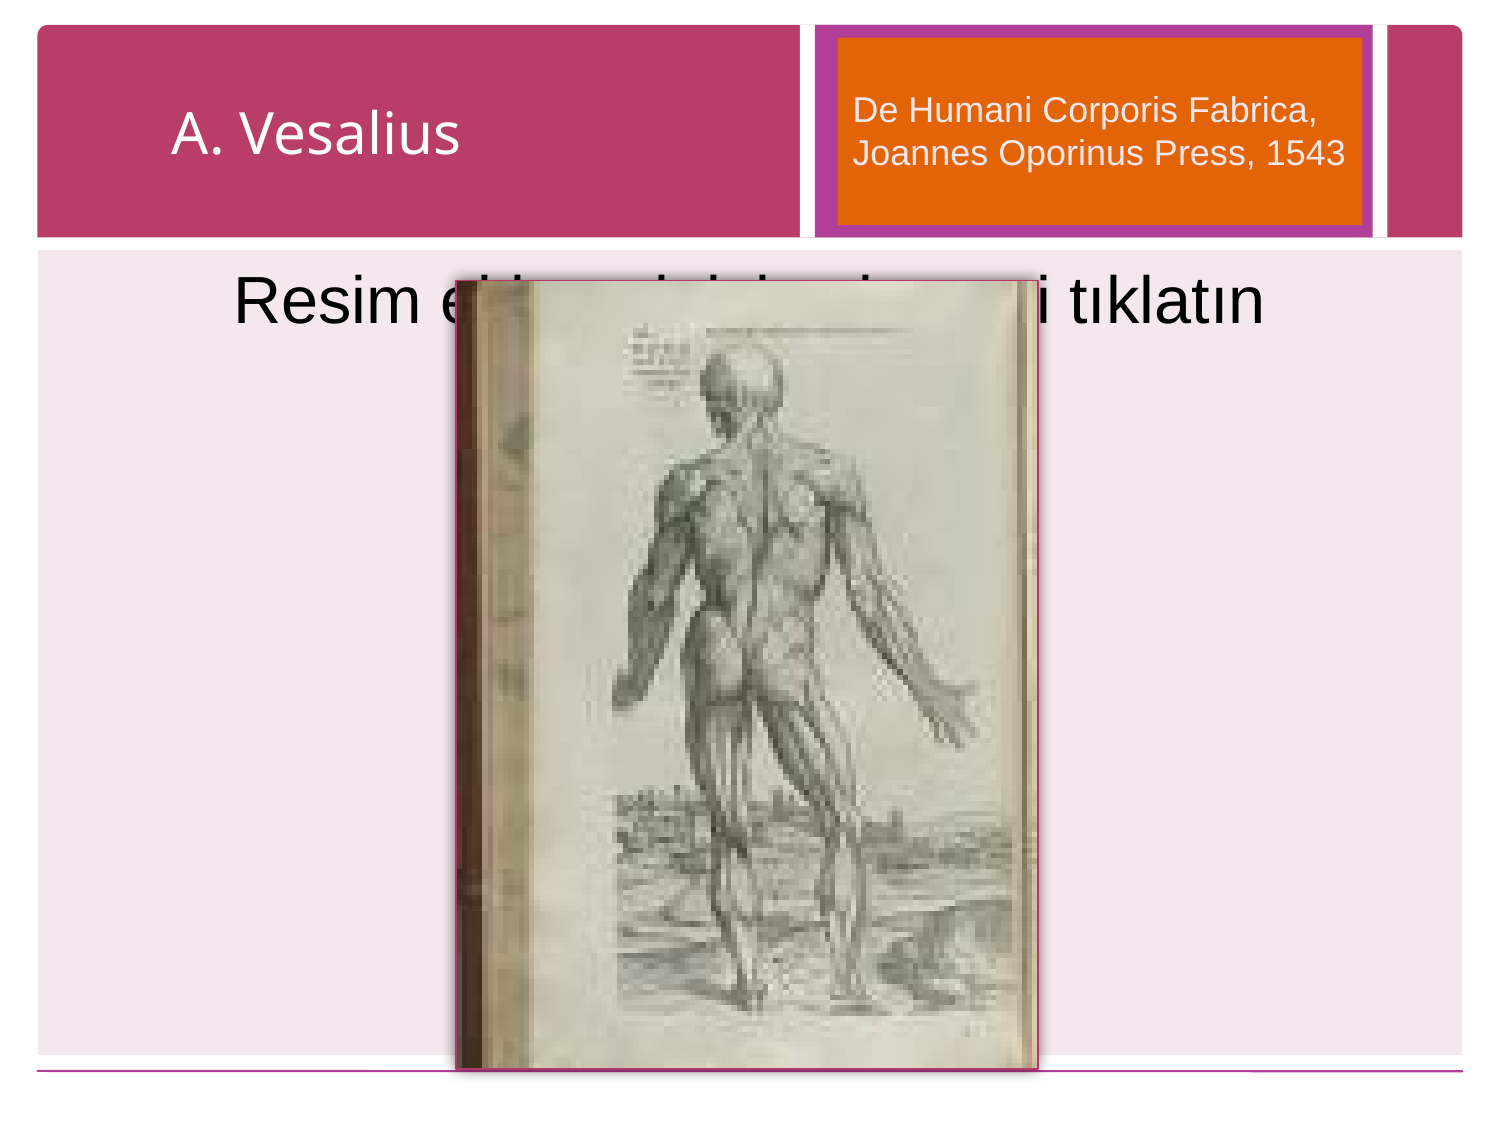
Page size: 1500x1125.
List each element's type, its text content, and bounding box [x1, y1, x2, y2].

picture [37, 249, 1463, 1069]
list De Humani Corporis Fabrica, Joannes Oporinus Press, 1543 [837, 37, 1363, 225]
title A. Vesalius [50, 37, 788, 225]
